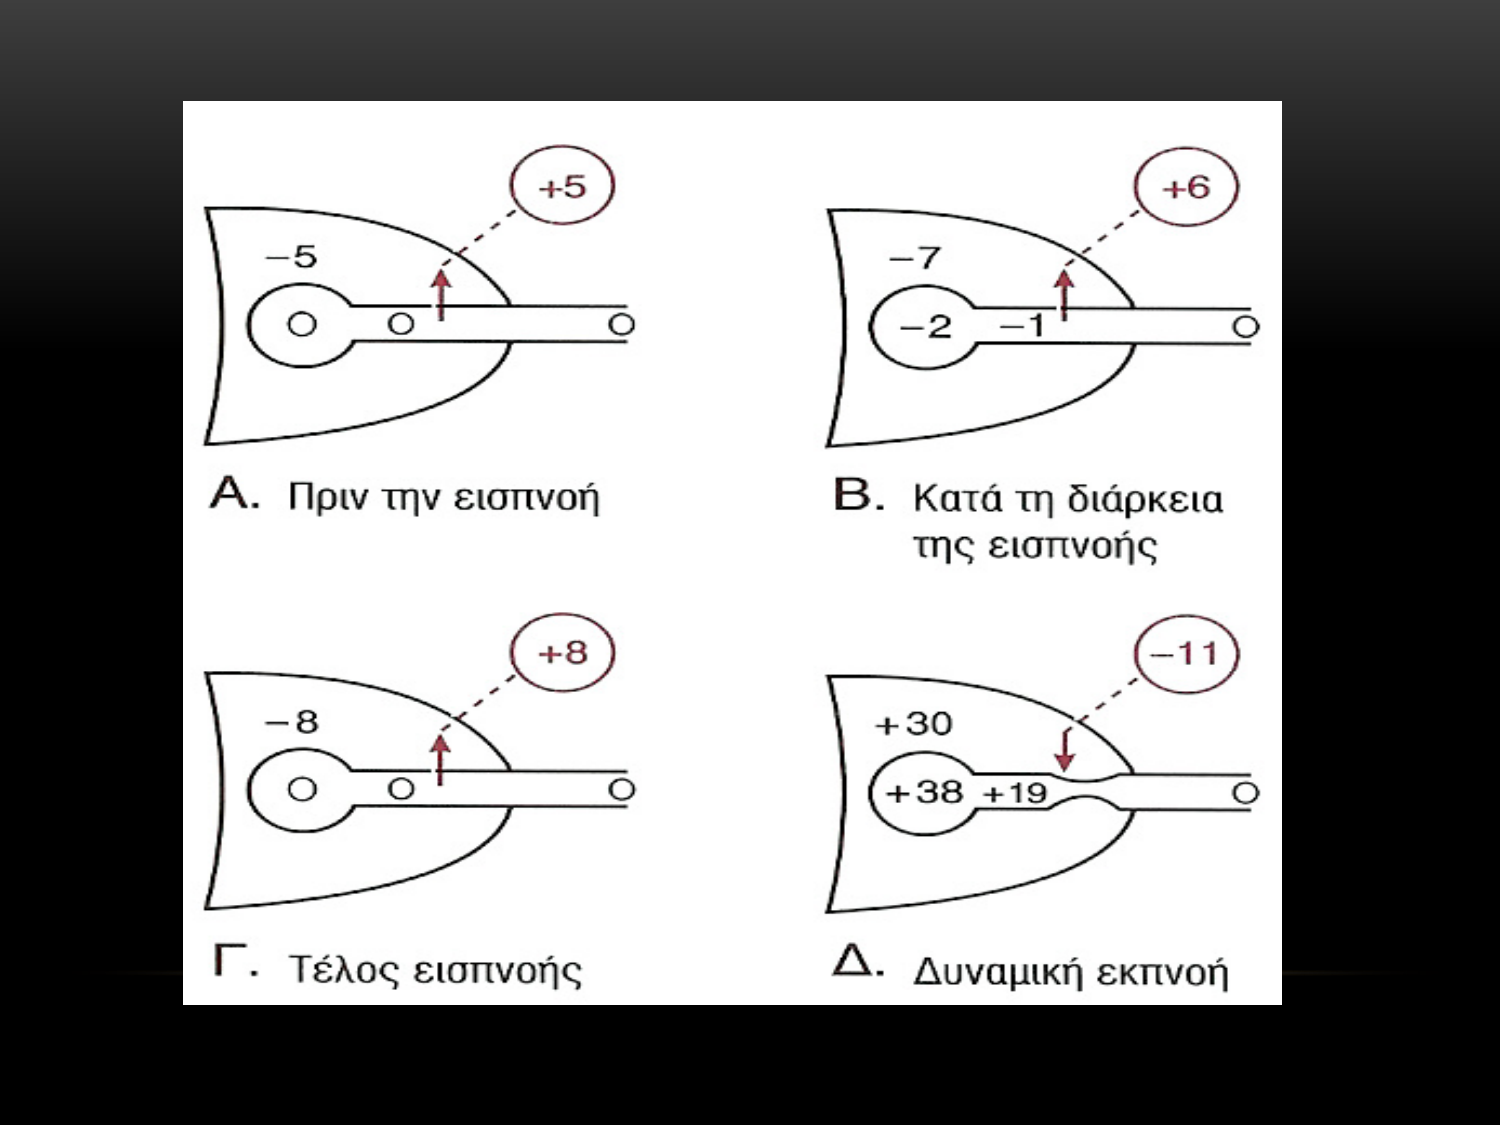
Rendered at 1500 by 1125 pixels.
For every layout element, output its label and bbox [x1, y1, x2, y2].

list [182, 101, 1282, 1006]
picture [0, 0, 1500, 1125]
